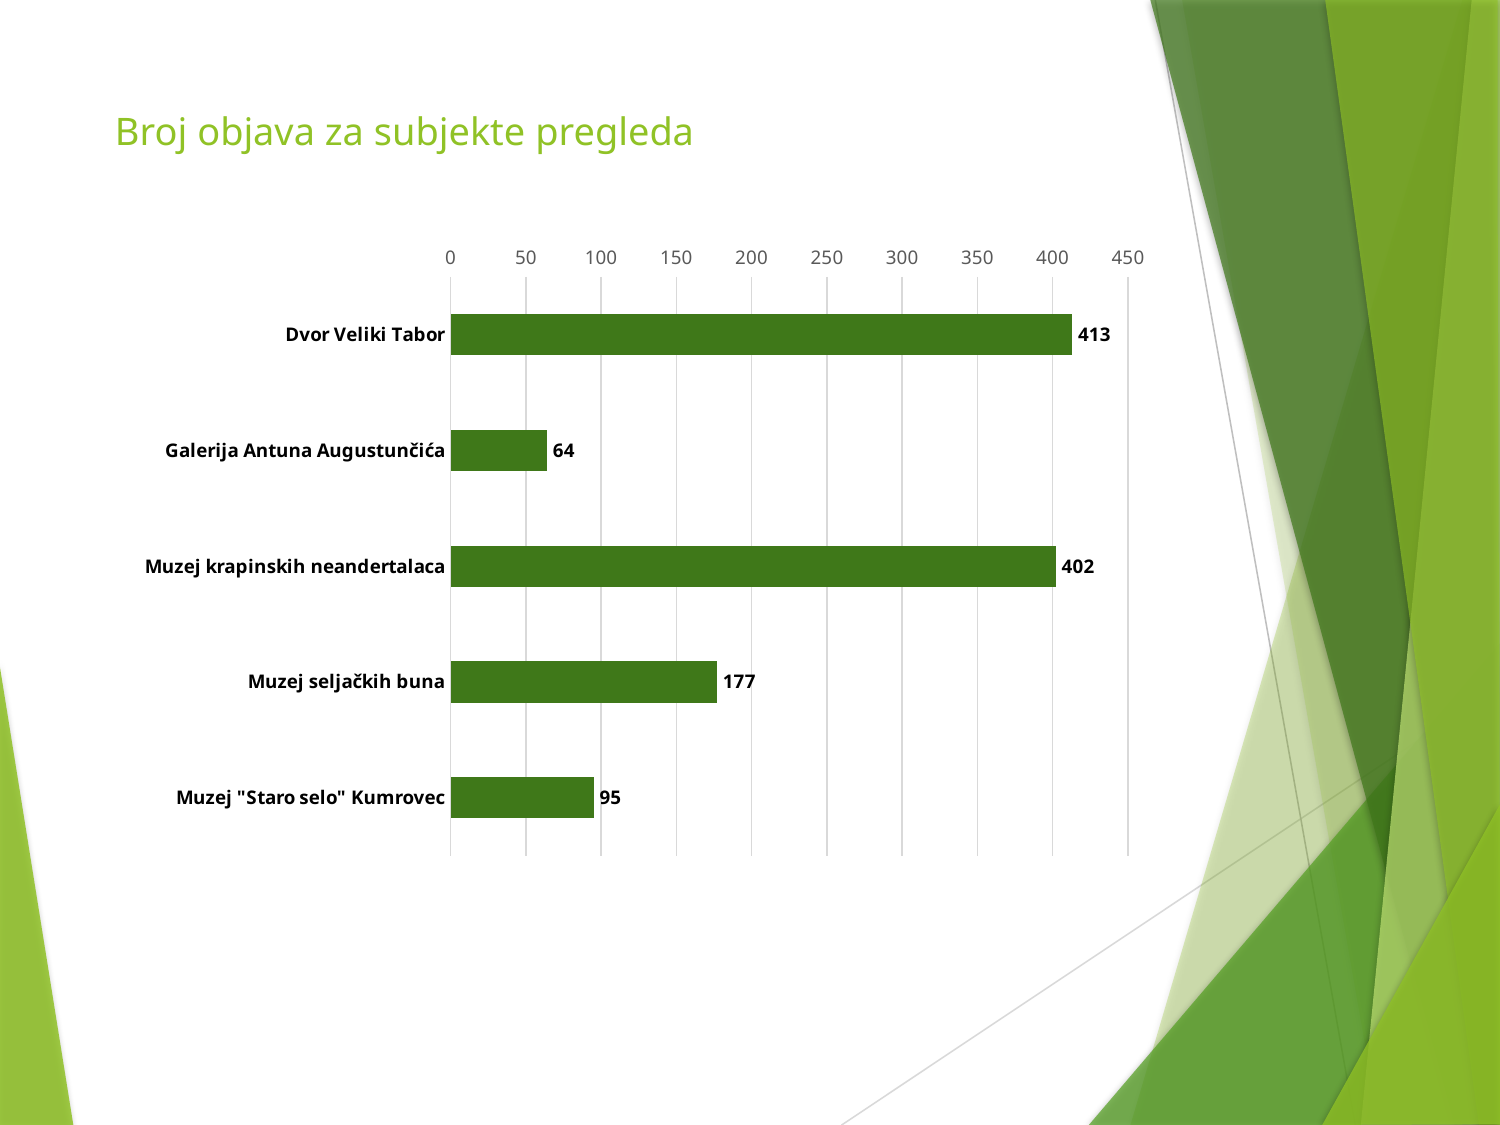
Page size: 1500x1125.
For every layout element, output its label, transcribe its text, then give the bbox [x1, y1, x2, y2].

chart [123, 231, 1166, 869]
title Broj objava za subjekte pregleda [99, 99, 1142, 161]
